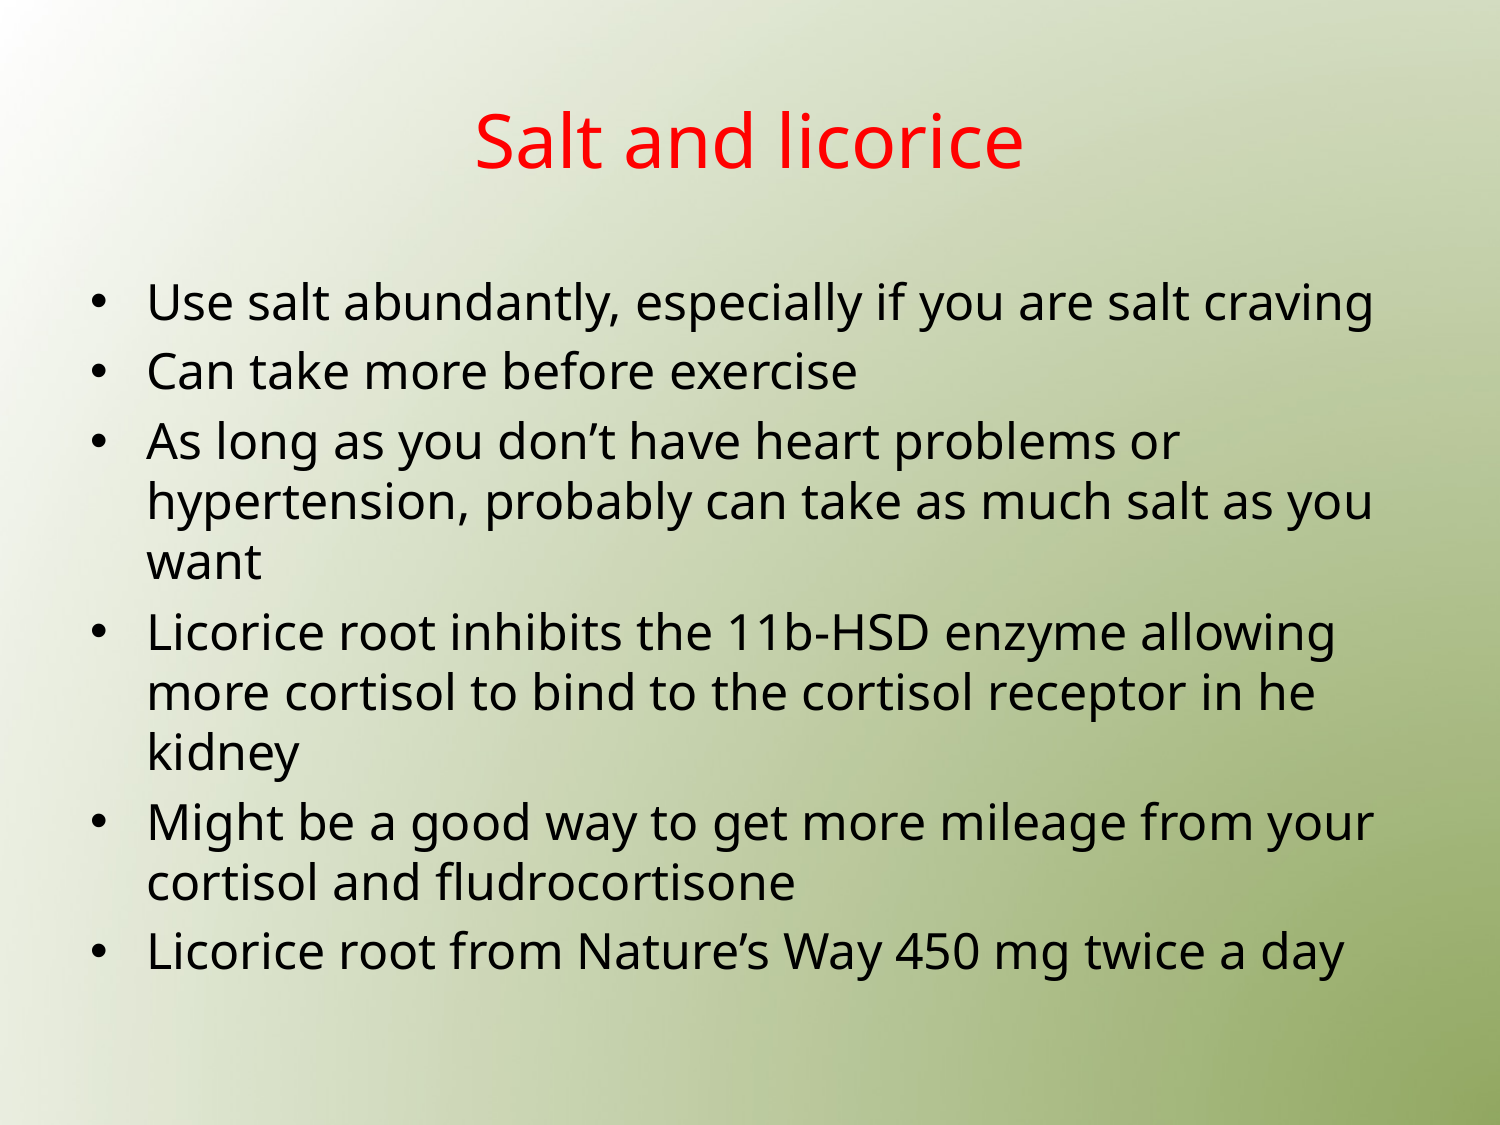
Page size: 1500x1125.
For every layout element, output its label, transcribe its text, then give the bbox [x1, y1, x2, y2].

list Use salt abundantly, especially if you are salt craving Can take more before exercise As long as you don’t have heart problems or hypertension, probably can take as much salt as you want Licorice root inhibits the 11b-HSD enzyme allowing more cortisol to bind to the cortisol receptor in he kidney Might be a good way to get more mileage from your cortisol and fludrocortisone Licorice root from Nature’s Way 450 mg twice a day [75, 262, 1425, 1005]
picture [0, 0, 1500, 1125]
title Salt and licorice [75, 45, 1425, 233]
